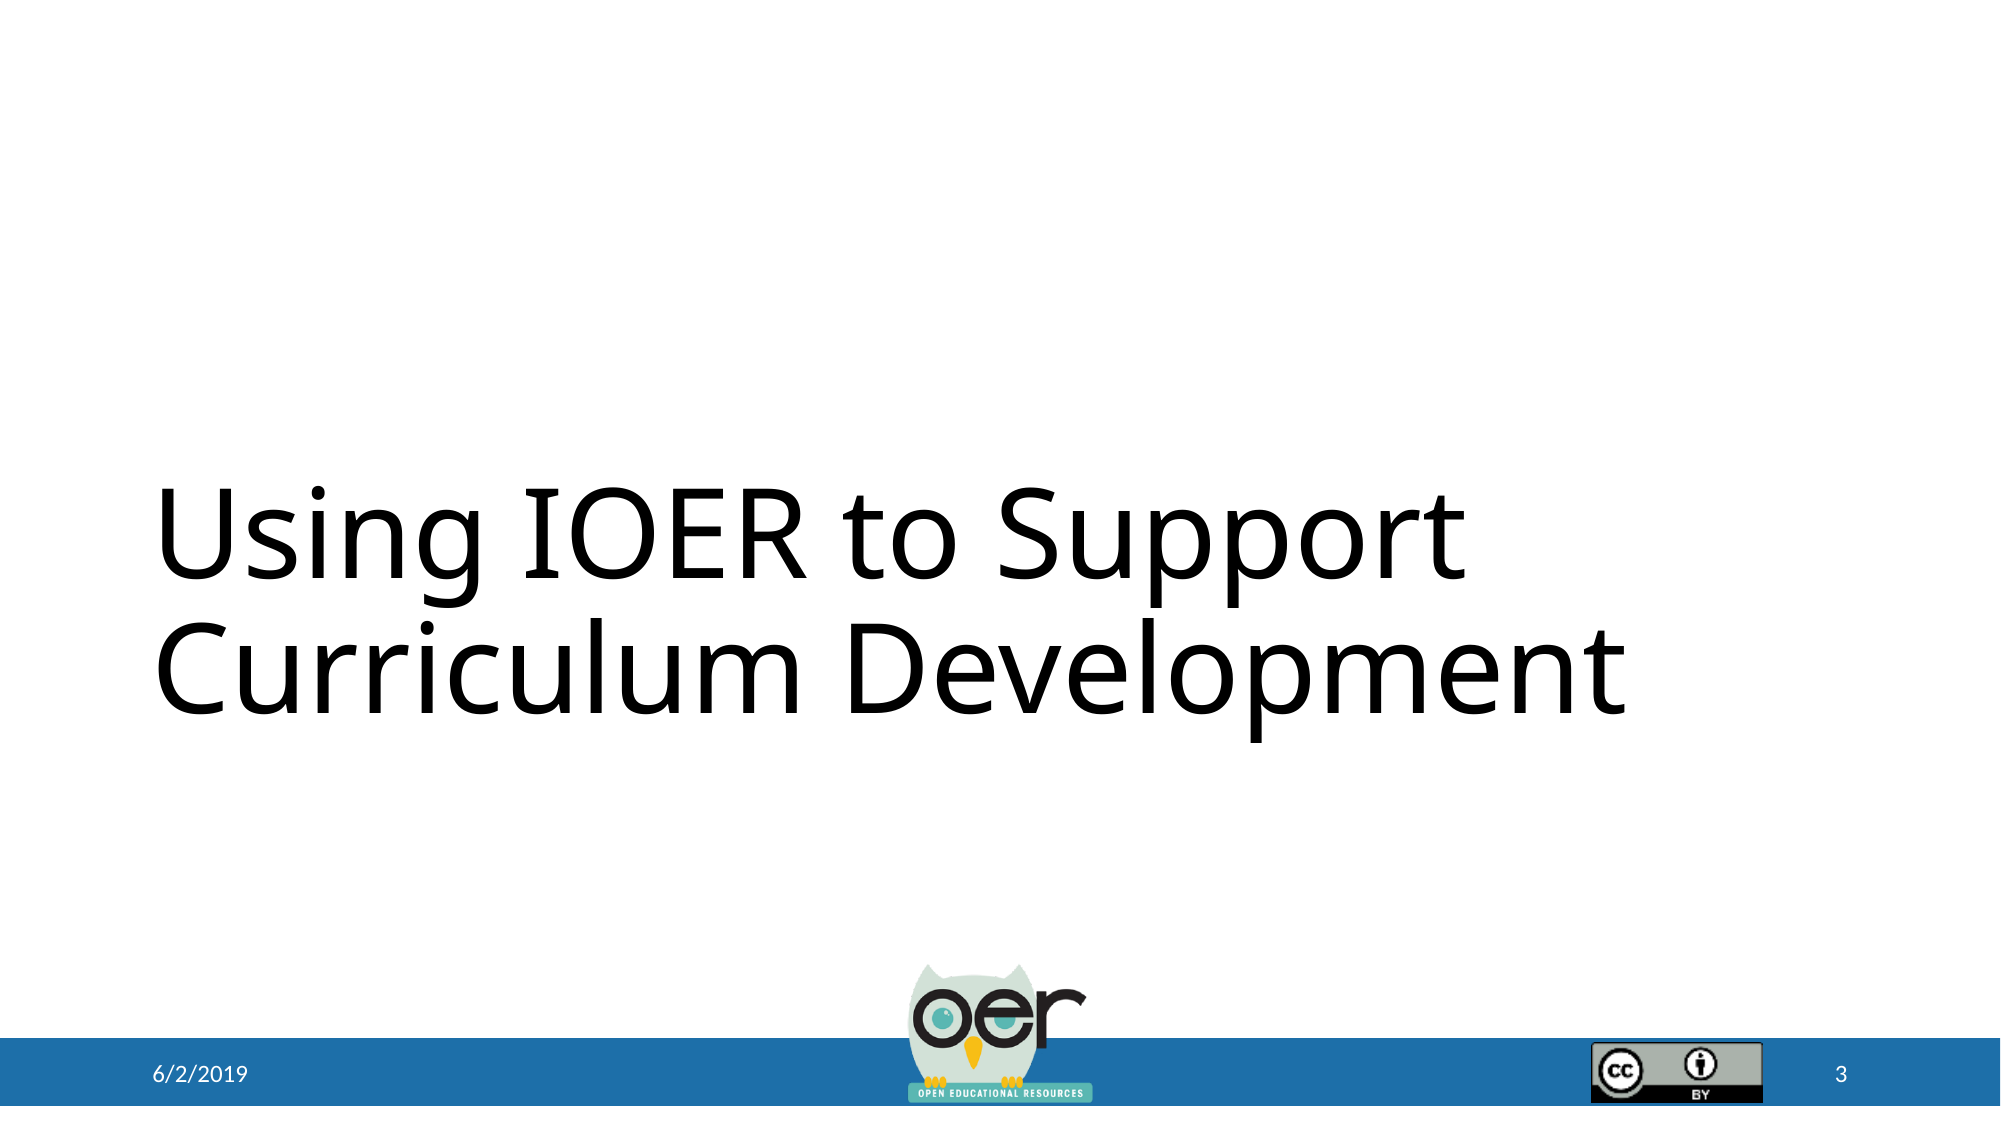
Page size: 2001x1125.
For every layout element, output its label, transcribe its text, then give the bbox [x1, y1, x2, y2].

title Using IOER to Support Curriculum Development [136, 280, 1862, 749]
picture [905, 963, 1095, 1103]
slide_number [137, 1042, 588, 1103]
slide_number 3 [1412, 1042, 1863, 1103]
